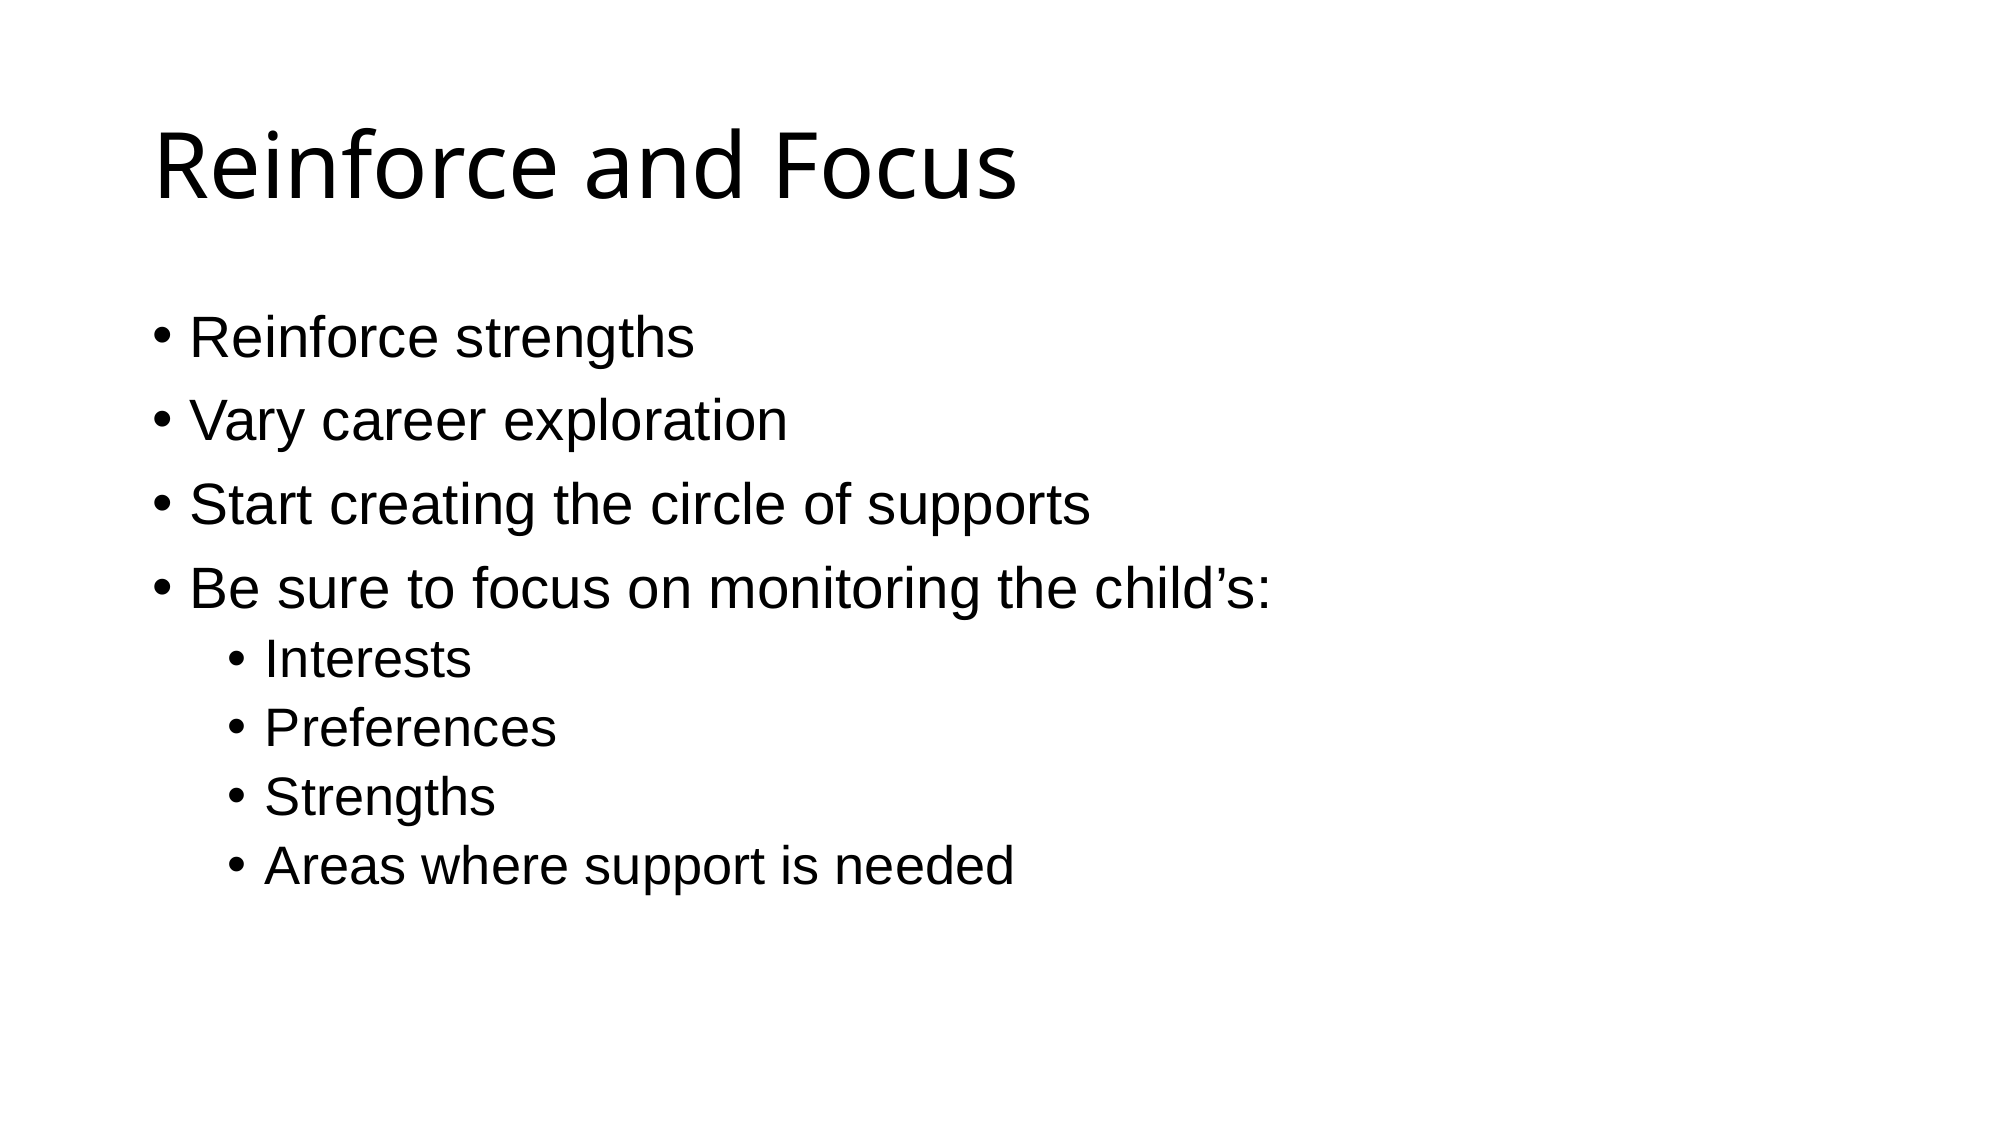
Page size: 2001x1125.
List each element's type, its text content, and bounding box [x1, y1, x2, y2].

list Reinforce strengths Vary career exploration Start creating the circle of supports Be sure to focus on monitoring the child’s: Interests Preferences Strengths Areas where support is needed [137, 299, 1863, 1014]
title Reinforce and Focus #1 [137, 59, 1863, 278]
